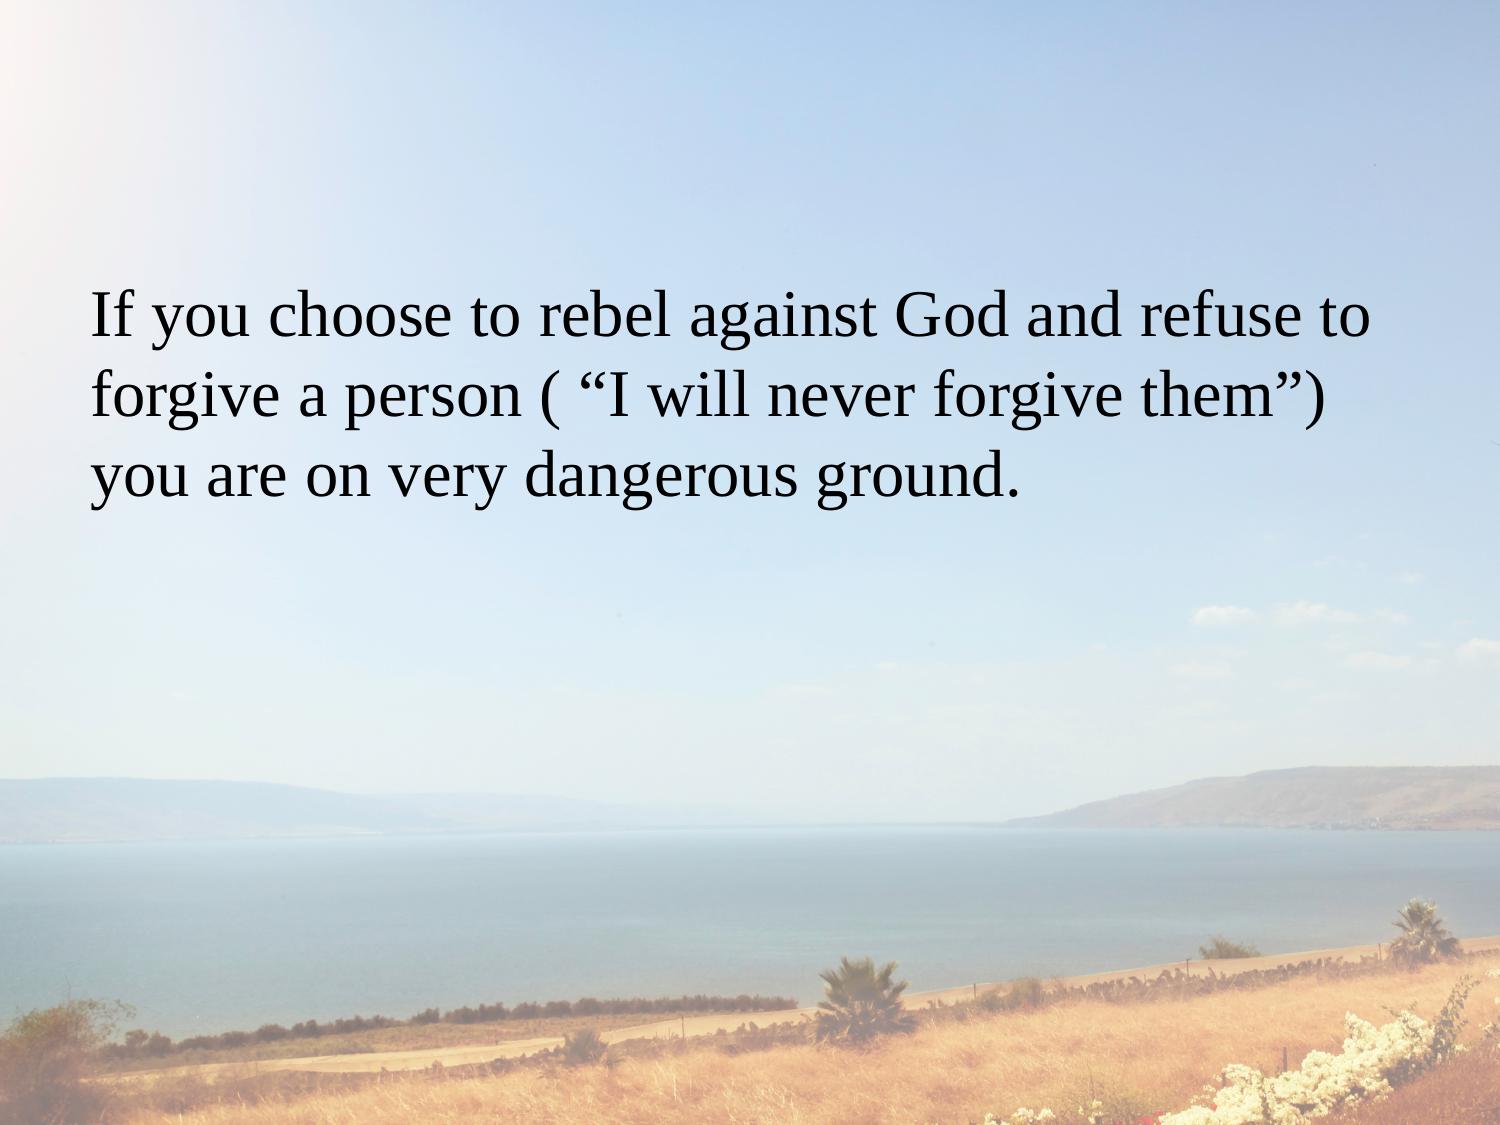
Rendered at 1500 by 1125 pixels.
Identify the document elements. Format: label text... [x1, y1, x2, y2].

list If you choose to rebel against God and refuse to forgive a person ( “I will never forgive them”) you are on very dangerous ground. [75, 262, 1425, 1005]
picture [0, 0, 1500, 1125]
